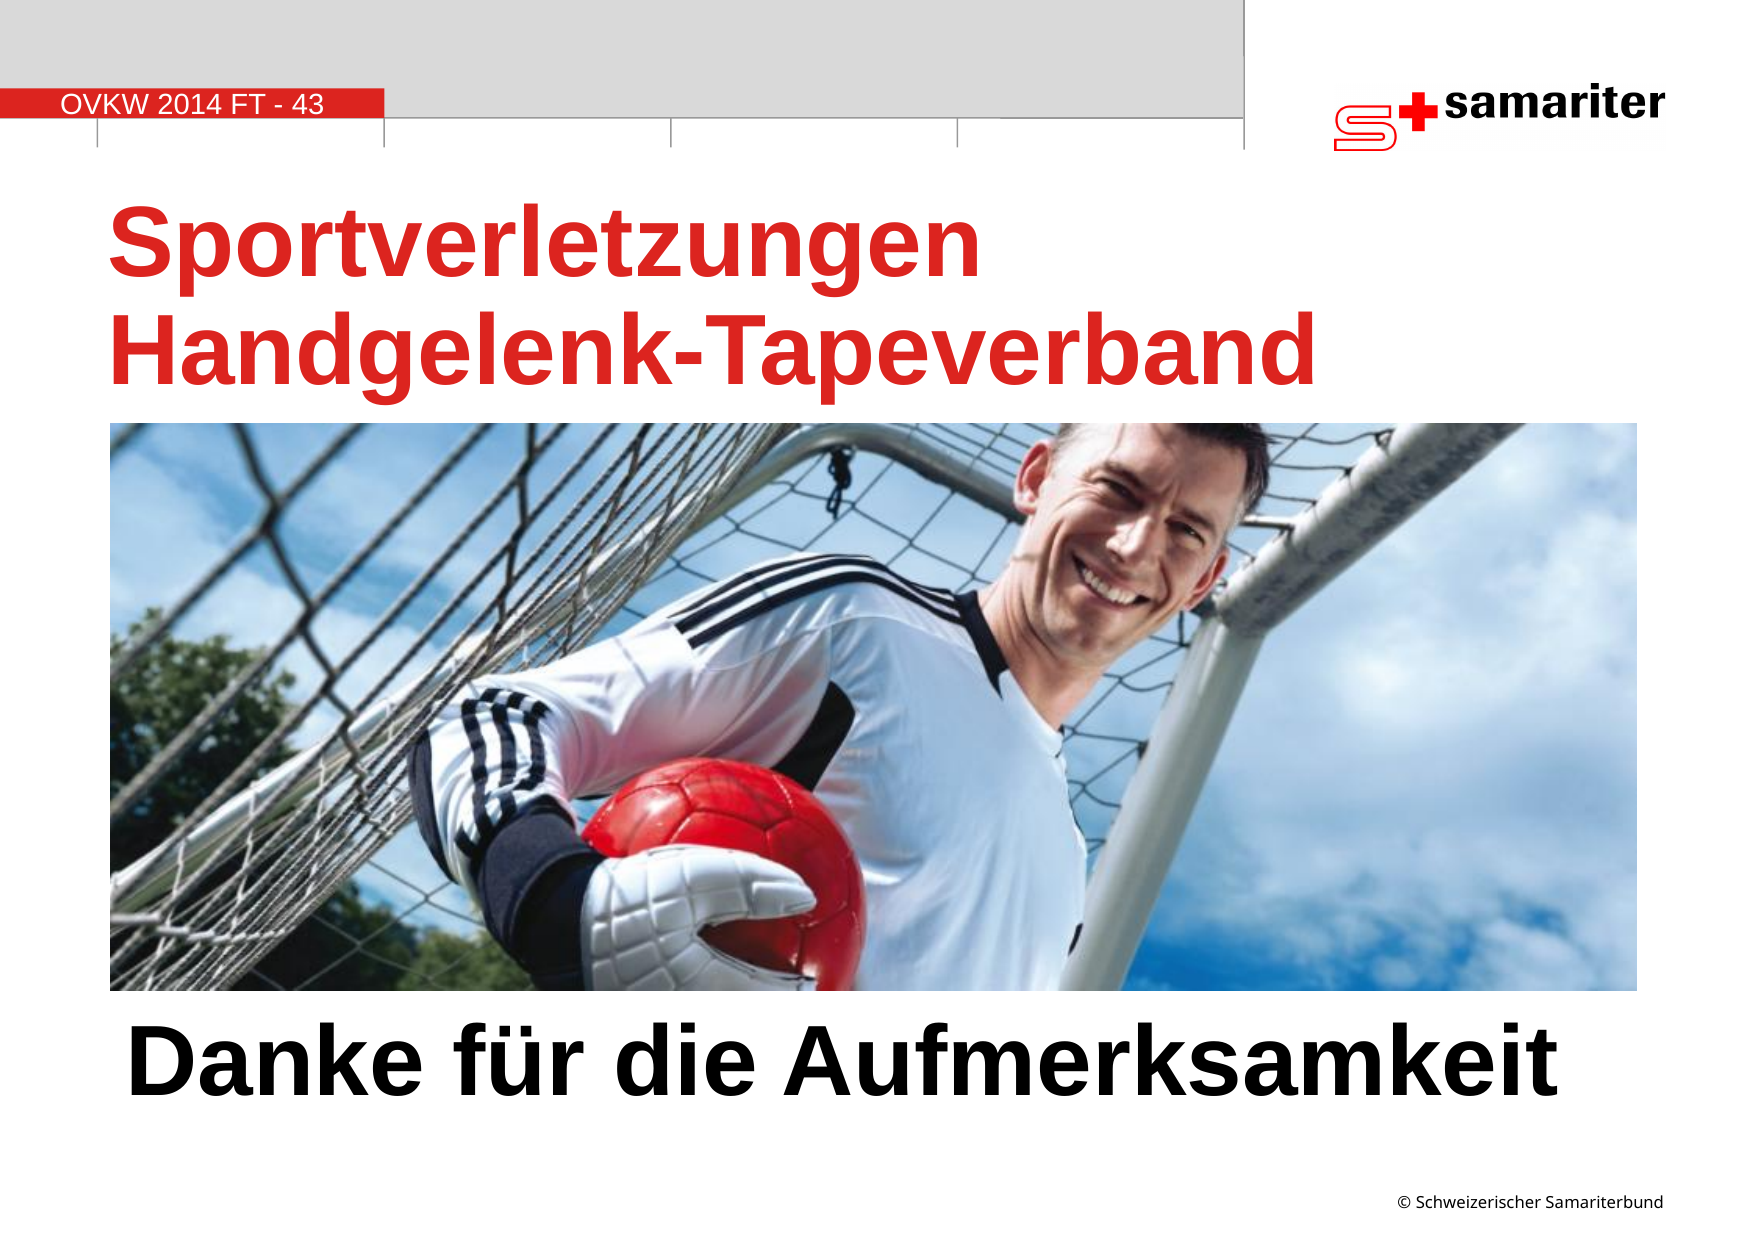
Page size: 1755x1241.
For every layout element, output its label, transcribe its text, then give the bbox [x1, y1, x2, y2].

picture [110, 423, 1637, 991]
text_box Danke für die Aufmerksamkeit [110, 988, 1672, 1123]
title Sportverletzungen Handgelenk-Tapeverband [91, 182, 1616, 420]
picture [1334, 83, 1666, 151]
